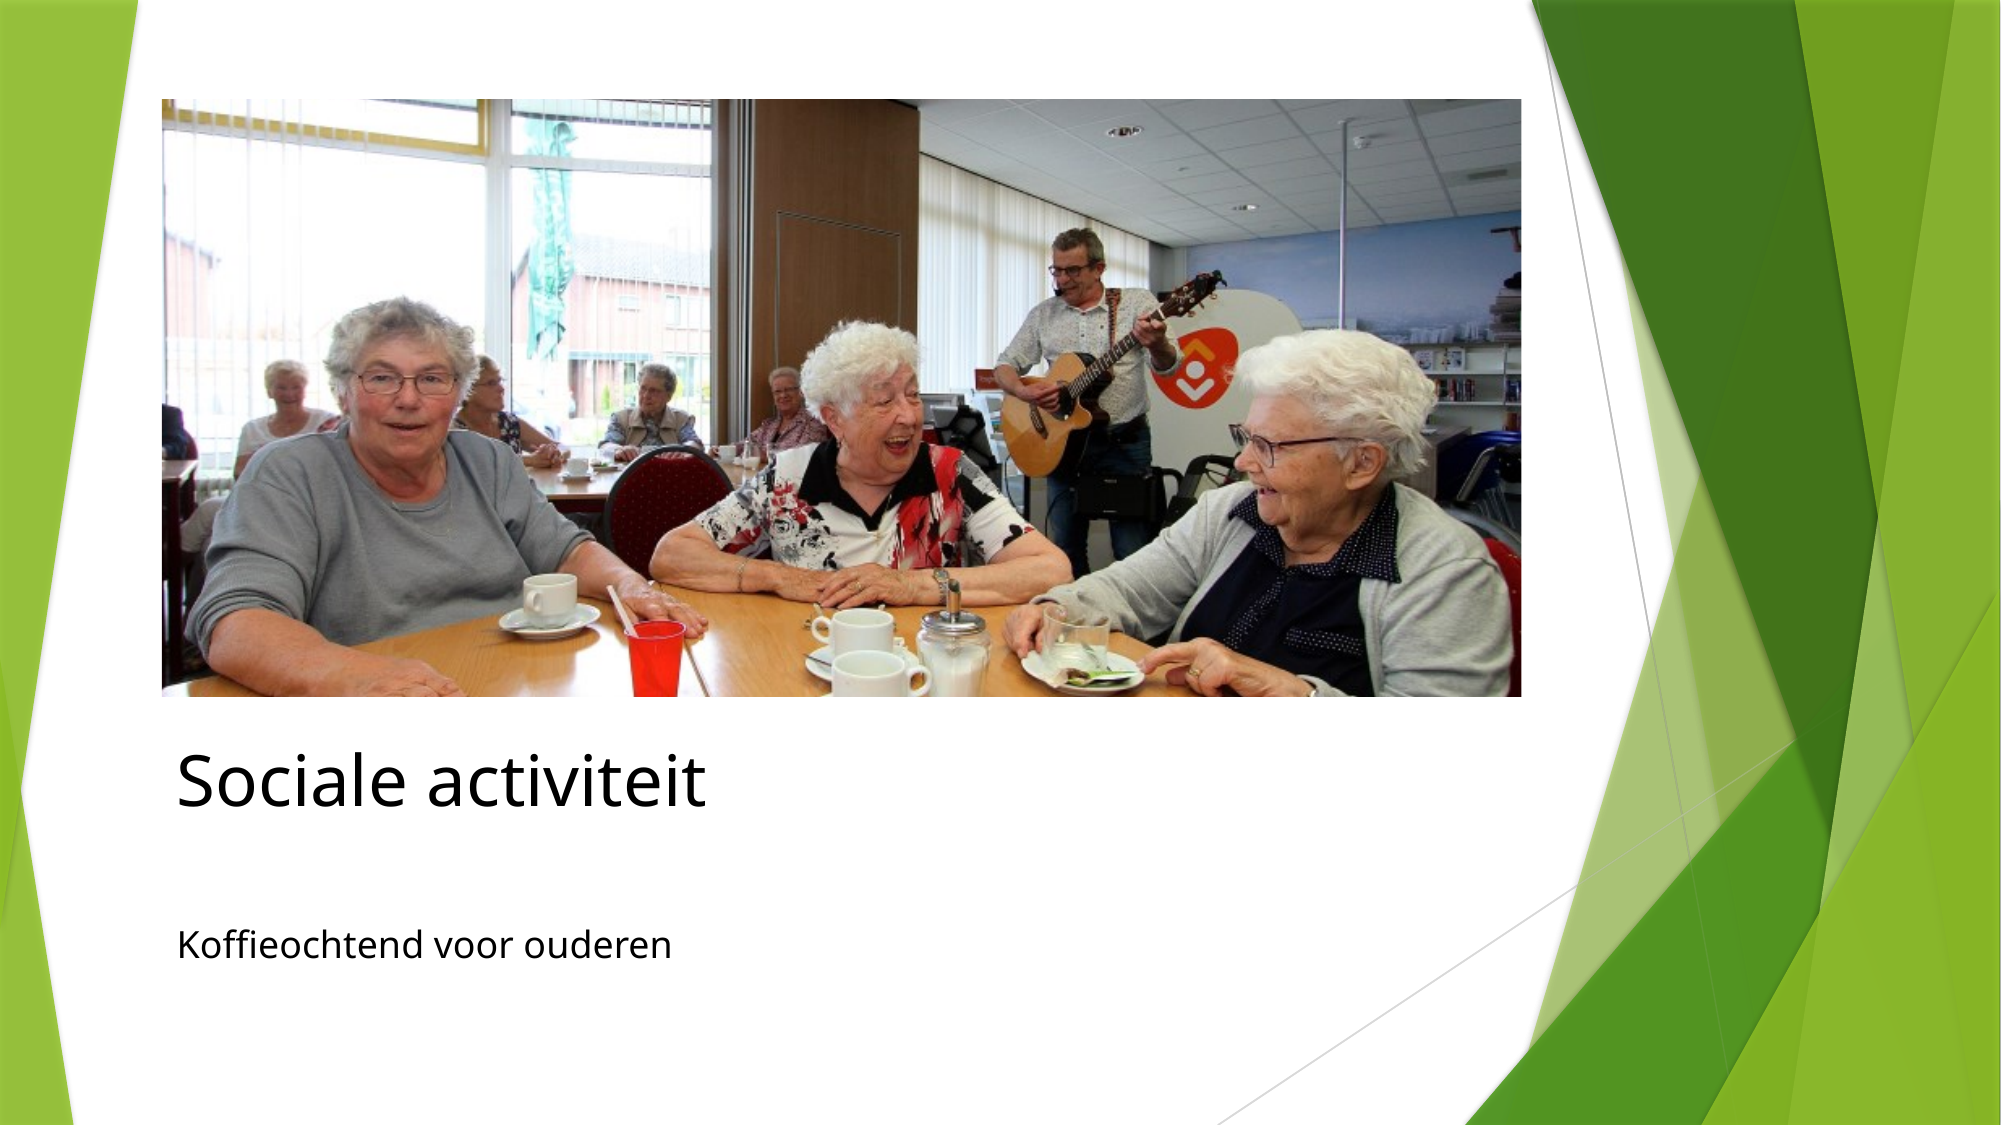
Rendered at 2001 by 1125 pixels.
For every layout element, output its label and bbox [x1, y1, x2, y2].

text_box [0, 0, 2000, 1125]
picture [161, 99, 1522, 697]
